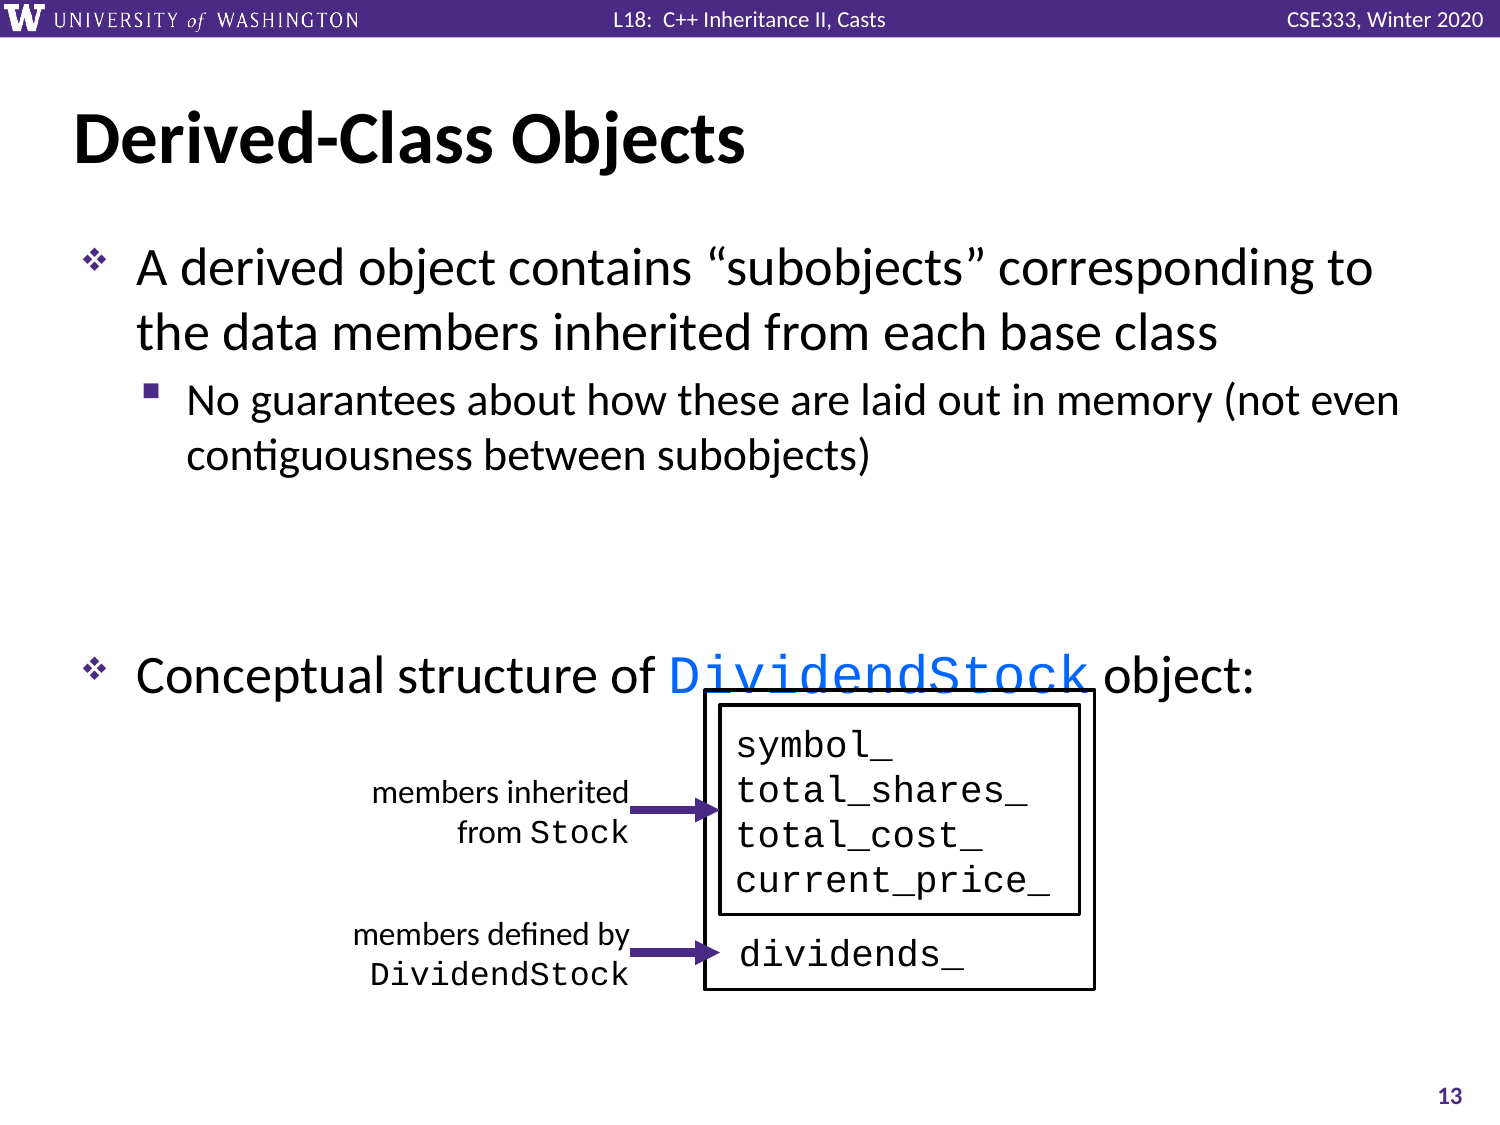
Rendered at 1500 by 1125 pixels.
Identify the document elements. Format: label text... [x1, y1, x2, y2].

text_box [329, 689, 1096, 998]
slide_number 13 [1400, 1065, 1500, 1125]
list A derived object contains “subobjects” corresponding to the data members inherited from each base class No guarantees about how these are laid out in memory (not even contiguousness between subobjects) Conceptual structure of DividendStock object: [64, 223, 1438, 1040]
title Derived-Class Objects [58, 71, 1438, 197]
picture [4, 4, 358, 32]
